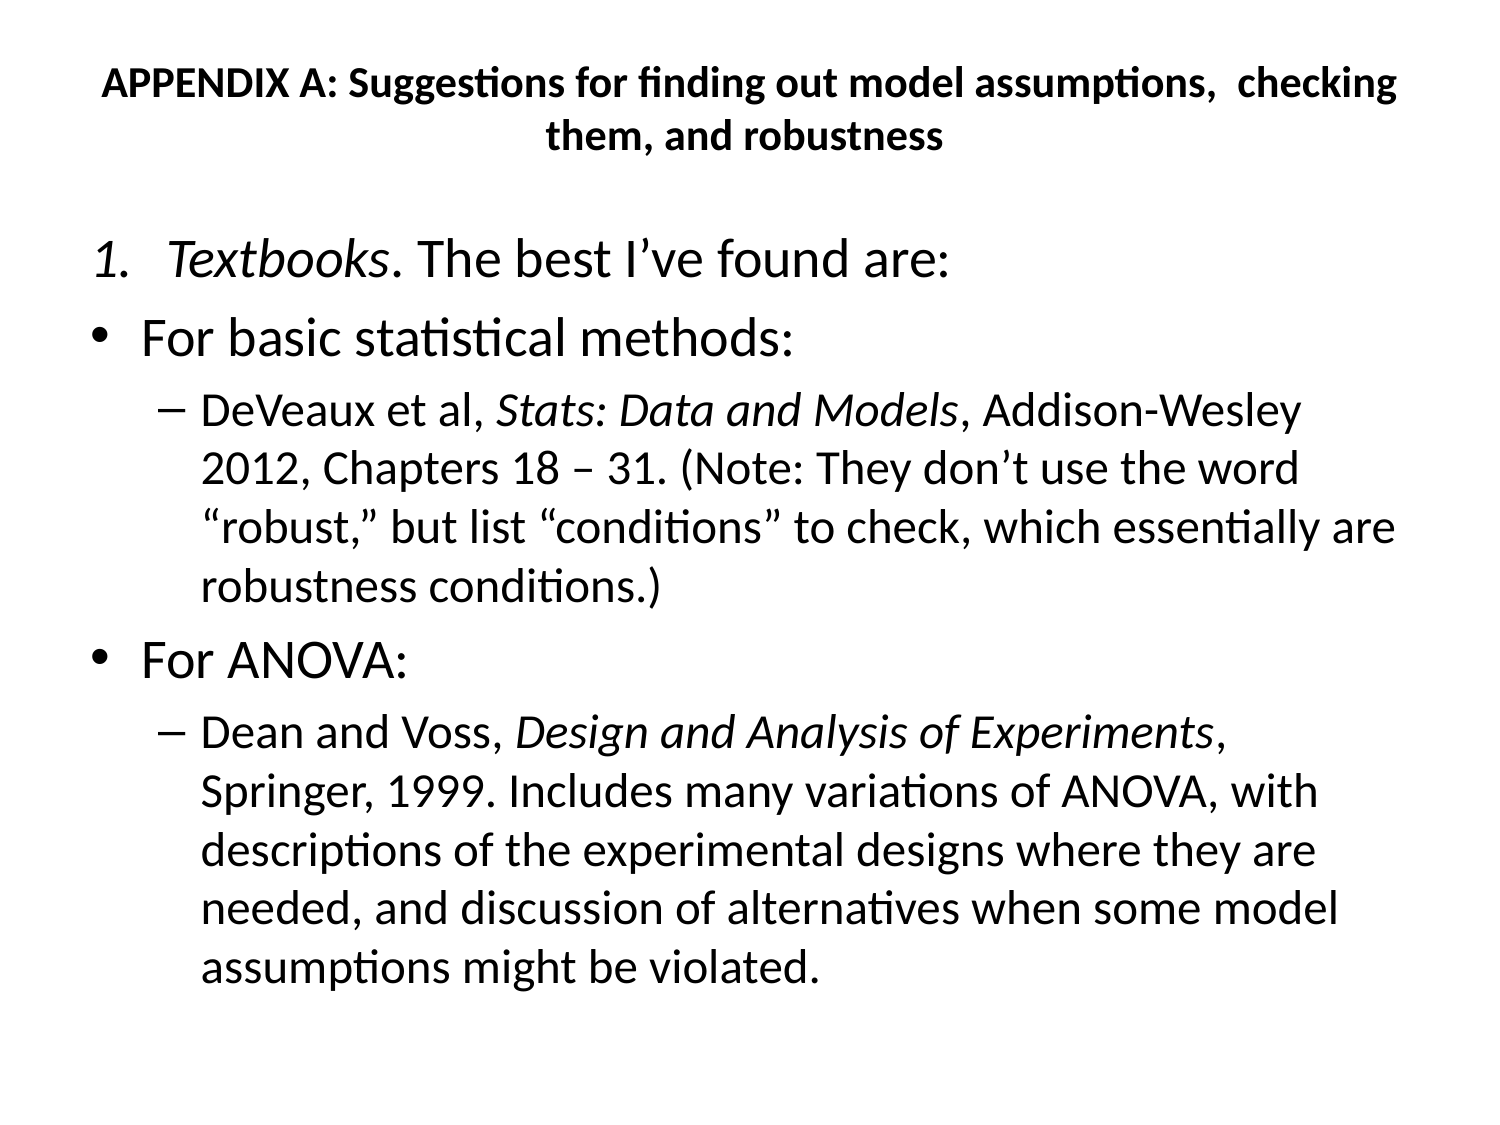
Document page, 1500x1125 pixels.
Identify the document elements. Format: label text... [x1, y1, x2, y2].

title APPENDIX A: Suggestions for finding out model assumptions, checking them, and robustness [75, 45, 1425, 214]
list Textbooks. The best I’ve found are: For basic statistical methods: DeVeaux et al, Stats: Data and Models, Addison-Wesley 2012, Chapters 18 – 31. (Note: They don’t use the word “robust,” but list “conditions” to check, which essentially are robustness conditions.) For ANOVA: Dean and Voss, Design and Analysis of Experiments, Springer, 1999. Includes many variations of ANOVA, with descriptions of the experimental designs where they are needed, and discussion of alternatives when some model assumptions might be violated. [75, 214, 1425, 1005]
